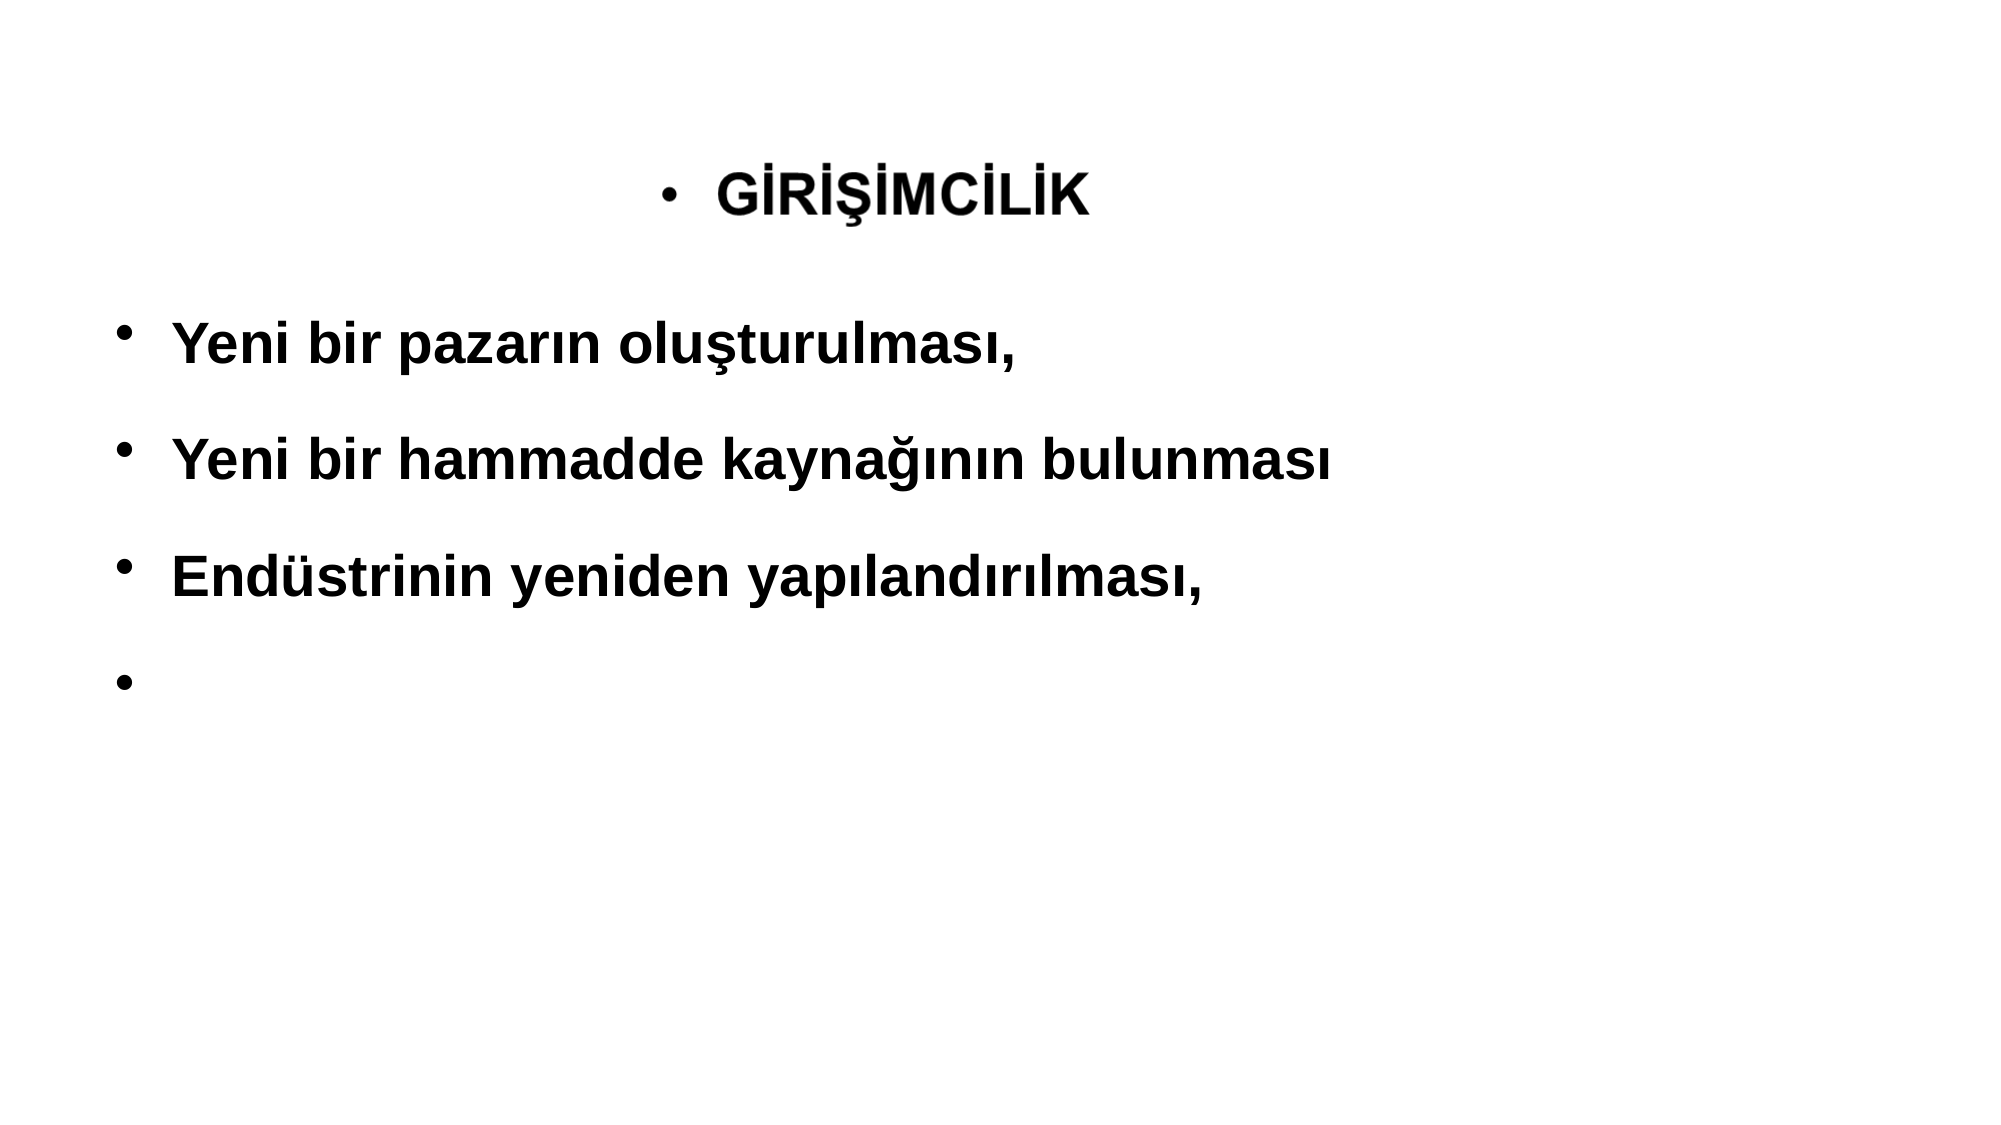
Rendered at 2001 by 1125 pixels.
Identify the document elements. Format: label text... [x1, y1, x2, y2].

picture [626, 139, 1125, 263]
list Yeni bir pazarın oluşturulması, Yeni bir hammadde kaynağının bulunması Endüstrinin yeniden yapılandırılması, [99, 262, 1900, 1005]
